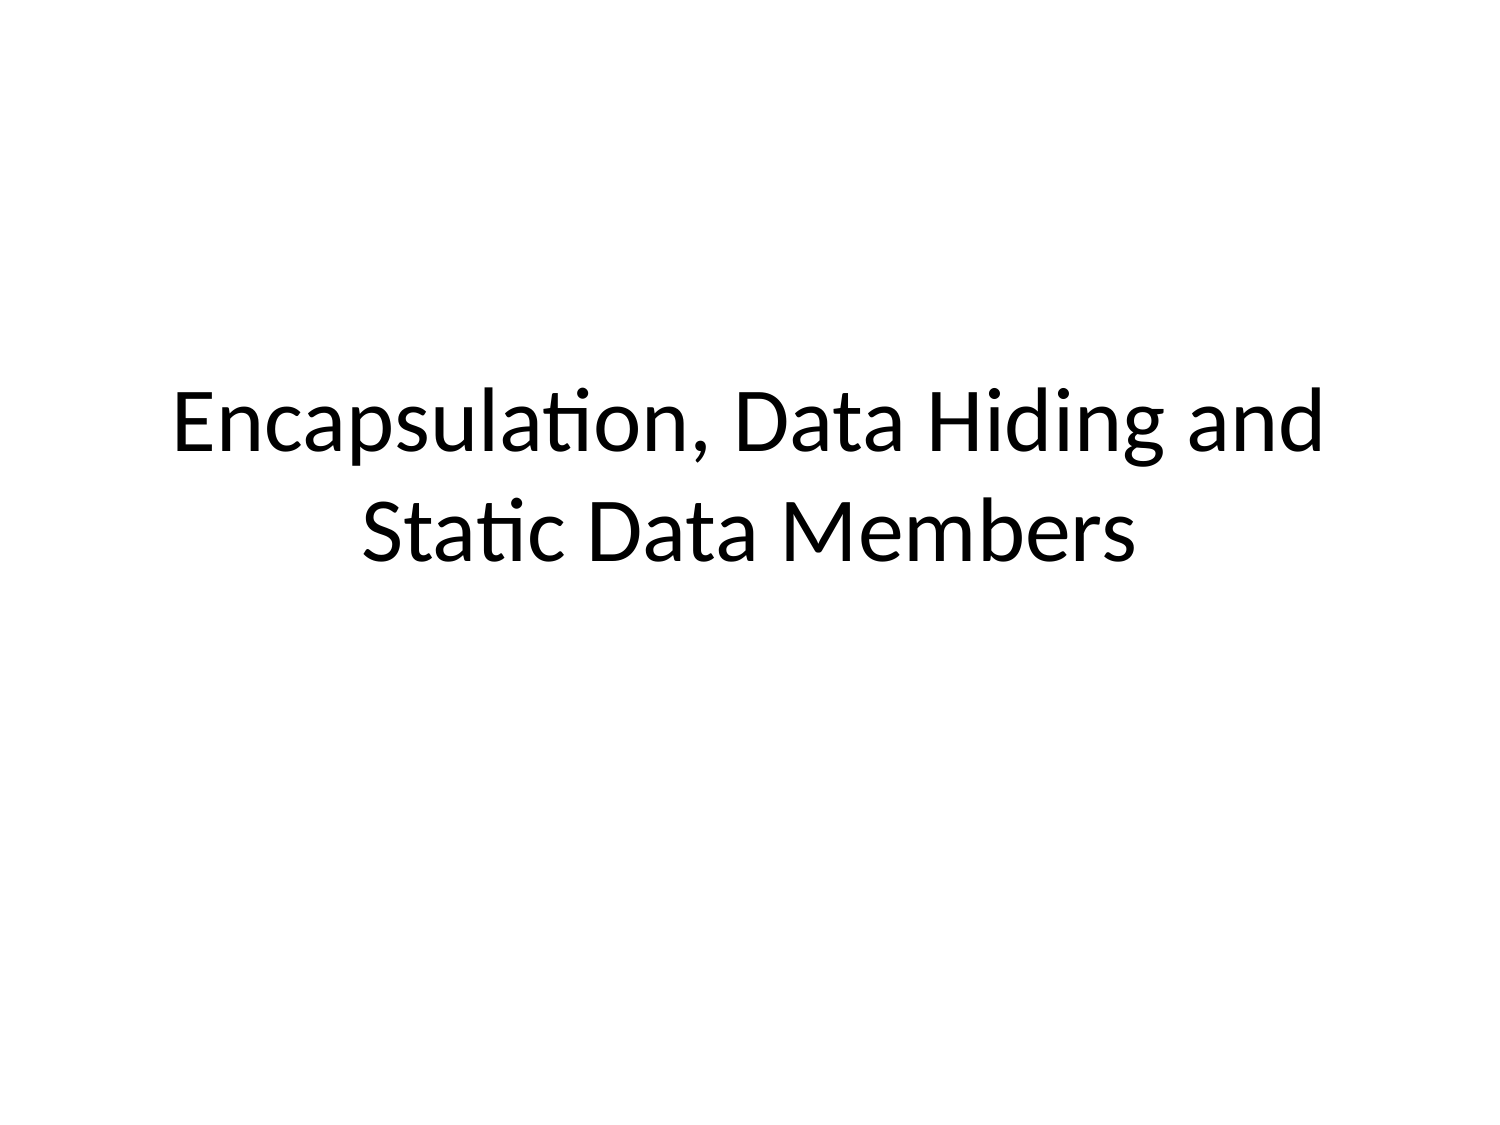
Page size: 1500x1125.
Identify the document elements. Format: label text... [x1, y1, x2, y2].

title Encapsulation, Data Hiding and Static Data Members [112, 349, 1388, 591]
